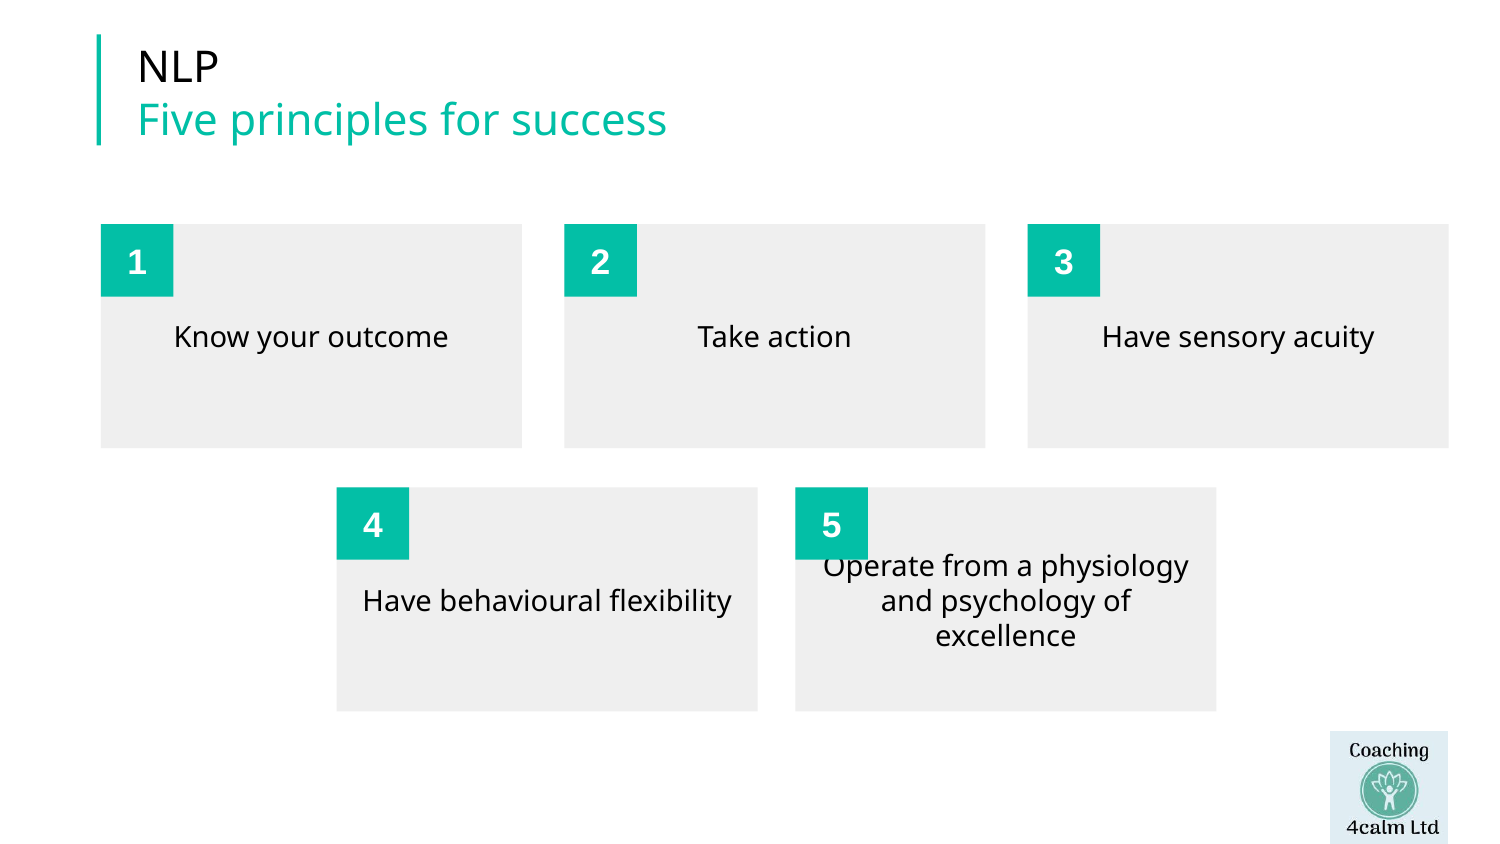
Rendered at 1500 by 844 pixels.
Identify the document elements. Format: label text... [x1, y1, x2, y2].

text_box 4 [336, 487, 410, 560]
text_box Take action [564, 224, 986, 449]
text_box NLP Five principles for success [121, 24, 1060, 160]
text_box Have sensory acuity [1027, 224, 1449, 449]
text_box Operate from a physiology and psychology of excellence [795, 487, 1217, 712]
text_box Know your outcome [100, 224, 522, 449]
picture [1330, 731, 1448, 844]
text_box 1 [100, 224, 174, 297]
text_box 2 [564, 224, 637, 297]
text_box 5 [795, 487, 868, 560]
text_box Have behavioural flexibility [336, 487, 758, 712]
text_box 3 [1027, 224, 1101, 297]
text_box [96, 34, 101, 146]
